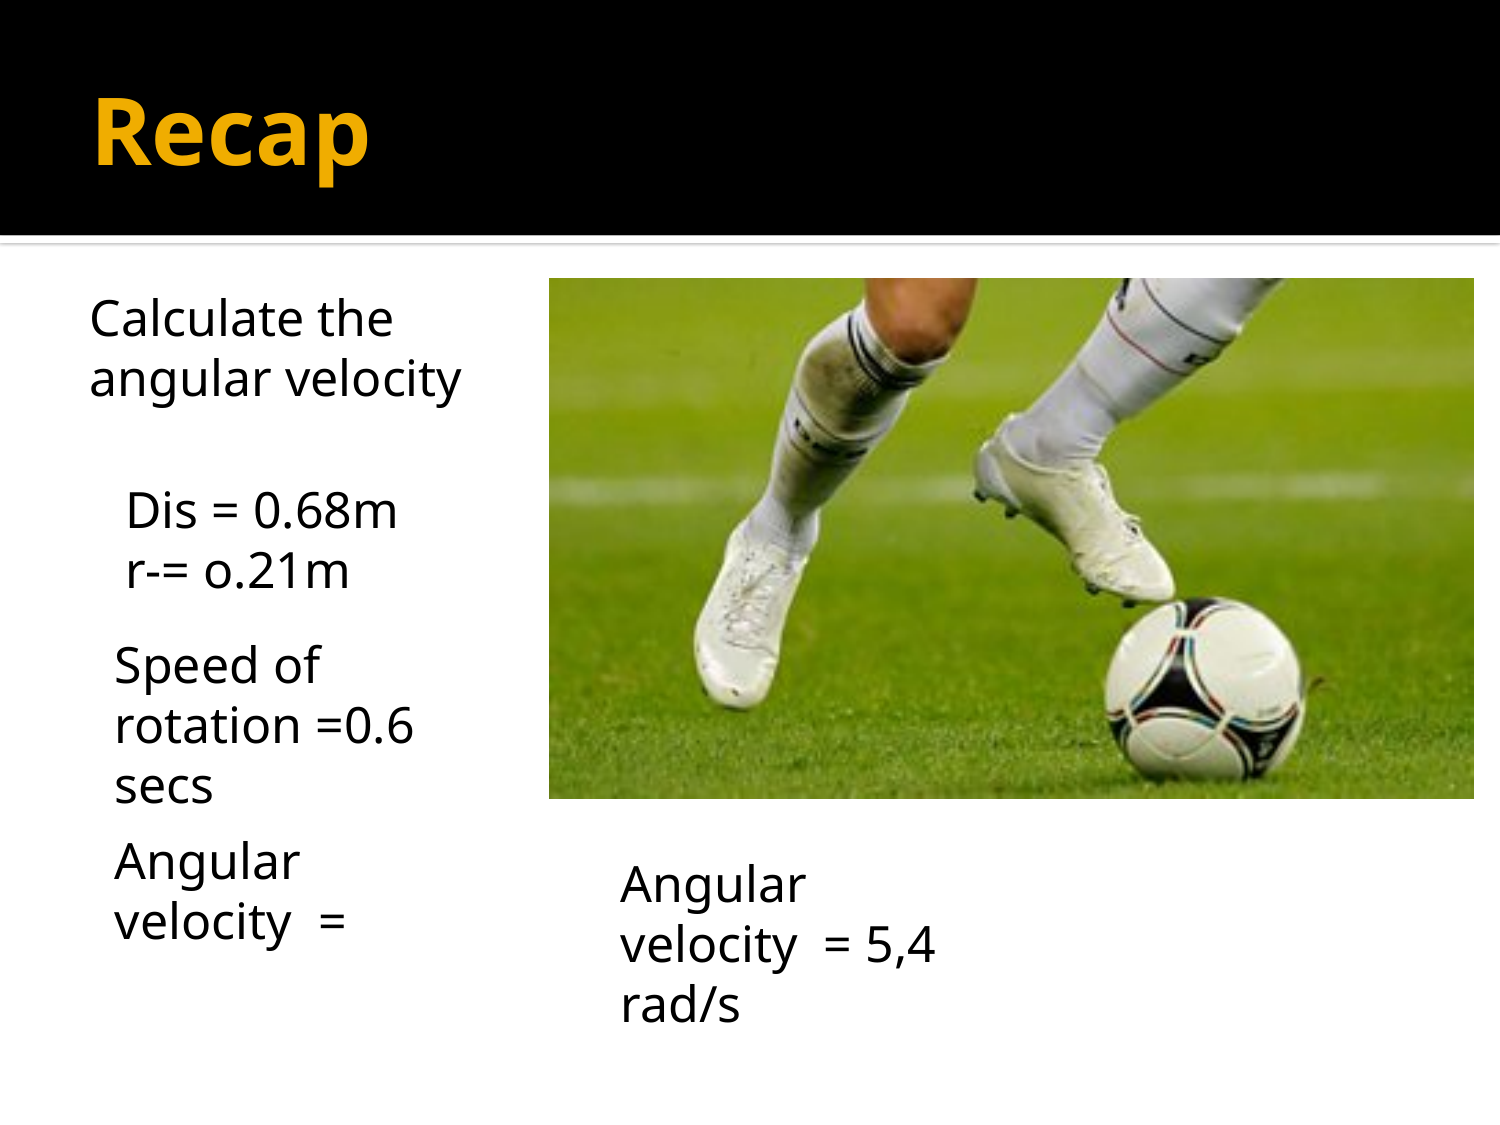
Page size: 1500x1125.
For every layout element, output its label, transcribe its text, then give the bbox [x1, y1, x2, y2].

text_box Calculate the angular velocity [75, 278, 479, 414]
title Recap [75, 25, 1425, 231]
picture [549, 278, 1474, 799]
text_box Angular velocity = [100, 822, 504, 957]
text_box Speed of rotation =0.6 secs [99, 625, 504, 821]
text_box Dis = 0.68m r-= o.21m [110, 470, 514, 606]
text_box Angular velocity = 5,4 rad/s [605, 845, 1010, 1040]
